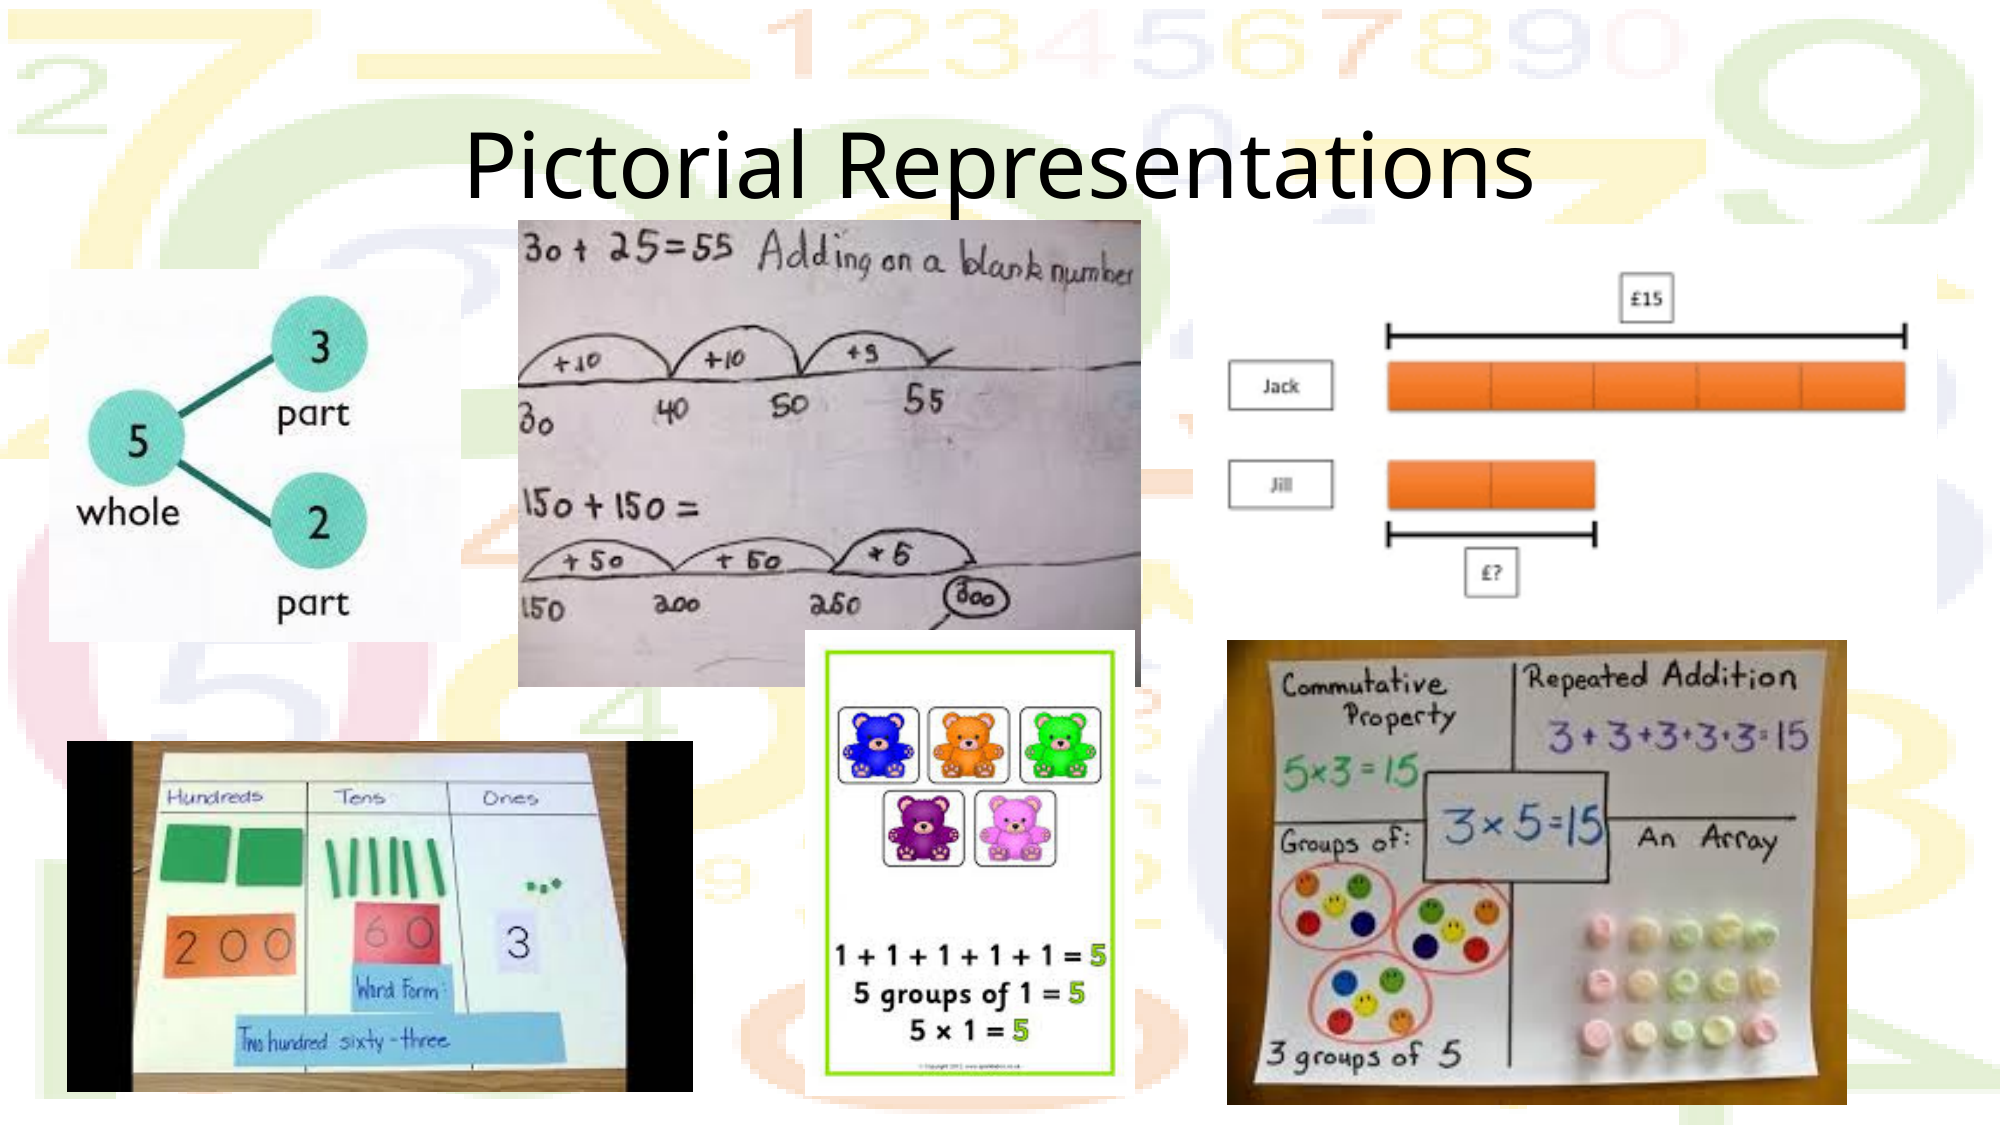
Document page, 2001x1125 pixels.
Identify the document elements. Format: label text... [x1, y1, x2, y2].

picture [518, 220, 1141, 1096]
picture [49, 269, 461, 642]
picture [67, 741, 693, 1092]
title Pictorial Representations [137, 59, 1863, 278]
picture [1193, 224, 1937, 1105]
